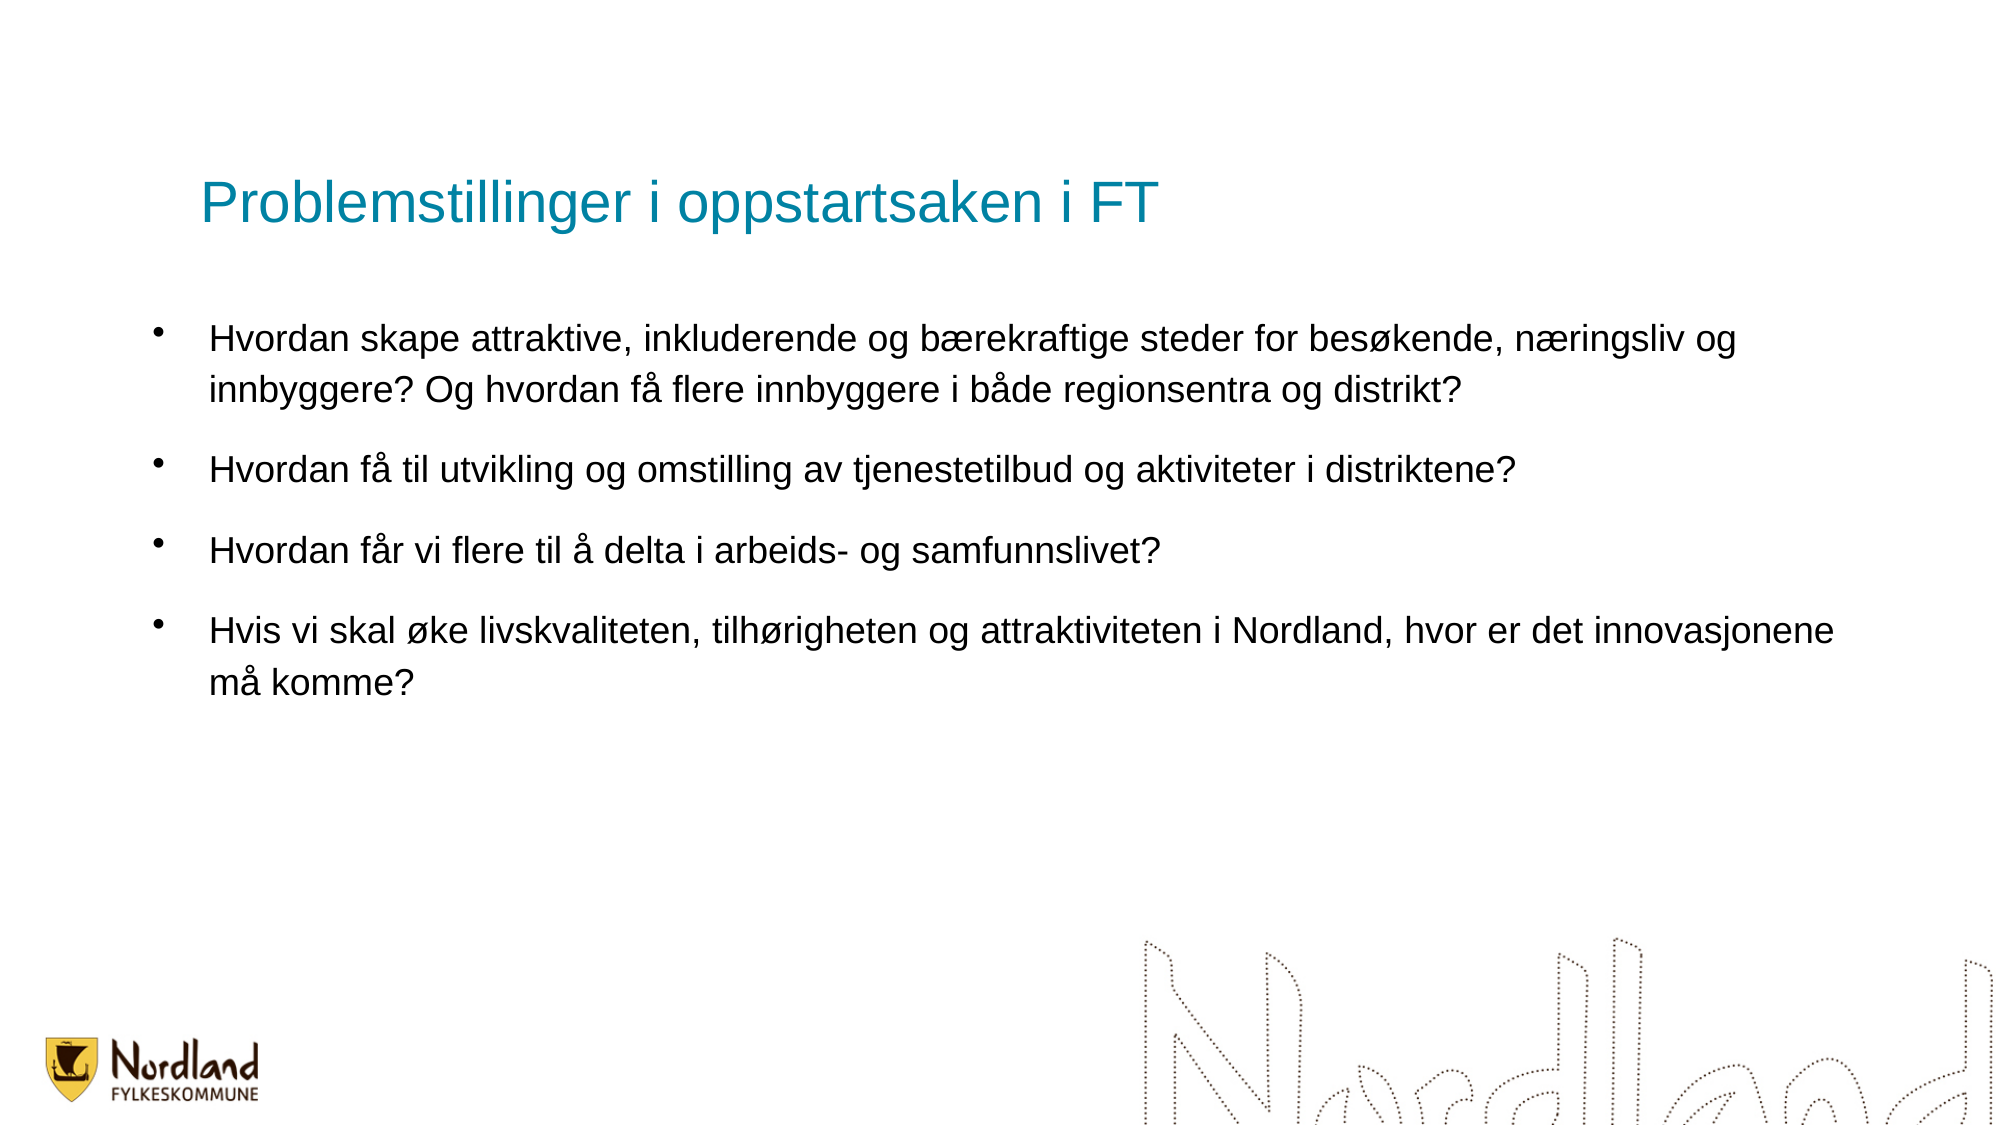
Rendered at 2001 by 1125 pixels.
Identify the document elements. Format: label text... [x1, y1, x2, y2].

list Hvordan skape attraktive, inkluderende og bærekraftige steder for besøkende, næringsliv og innbyggere? Og hvordan få flere innbyggere i både regionsentra og distrikt? Hvordan få til utvikling og omstilling av tjenestetilbud og aktiviteter i distriktene? Hvordan får vi flere til å delta i arbeids- og samfunnslivet? Hvis vi skal øke livskvaliteten, tilhørigheten og attraktiviteten i Nordland, hvor er det innovasjonene må komme? [137, 299, 1863, 1014]
title Problemstillinger i oppstartsaken i FT [185, 160, 1886, 238]
picture [0, 893, 1996, 1125]
